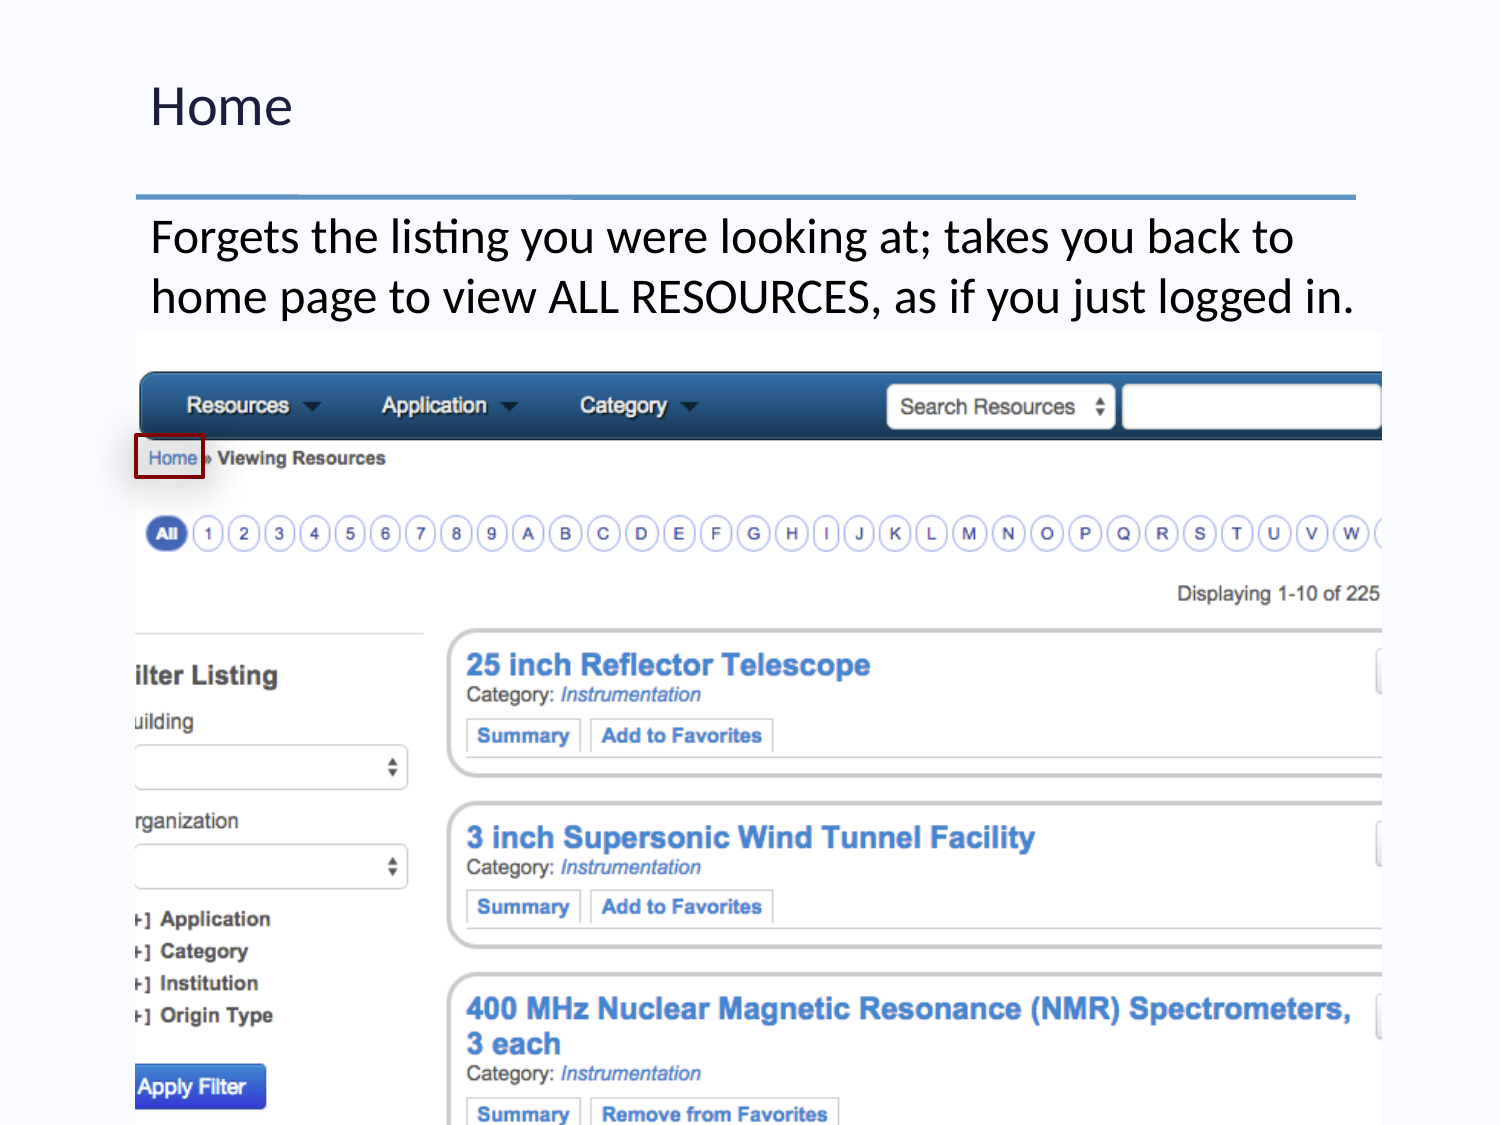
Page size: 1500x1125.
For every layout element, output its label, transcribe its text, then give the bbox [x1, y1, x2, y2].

title Home [135, 59, 1284, 157]
text_box Forgets the listing you were looking at; takes you back to home page to view ALL RESOURCES, as if you just logged in. [135, 196, 1429, 314]
picture [0, 0, 1500, 1125]
